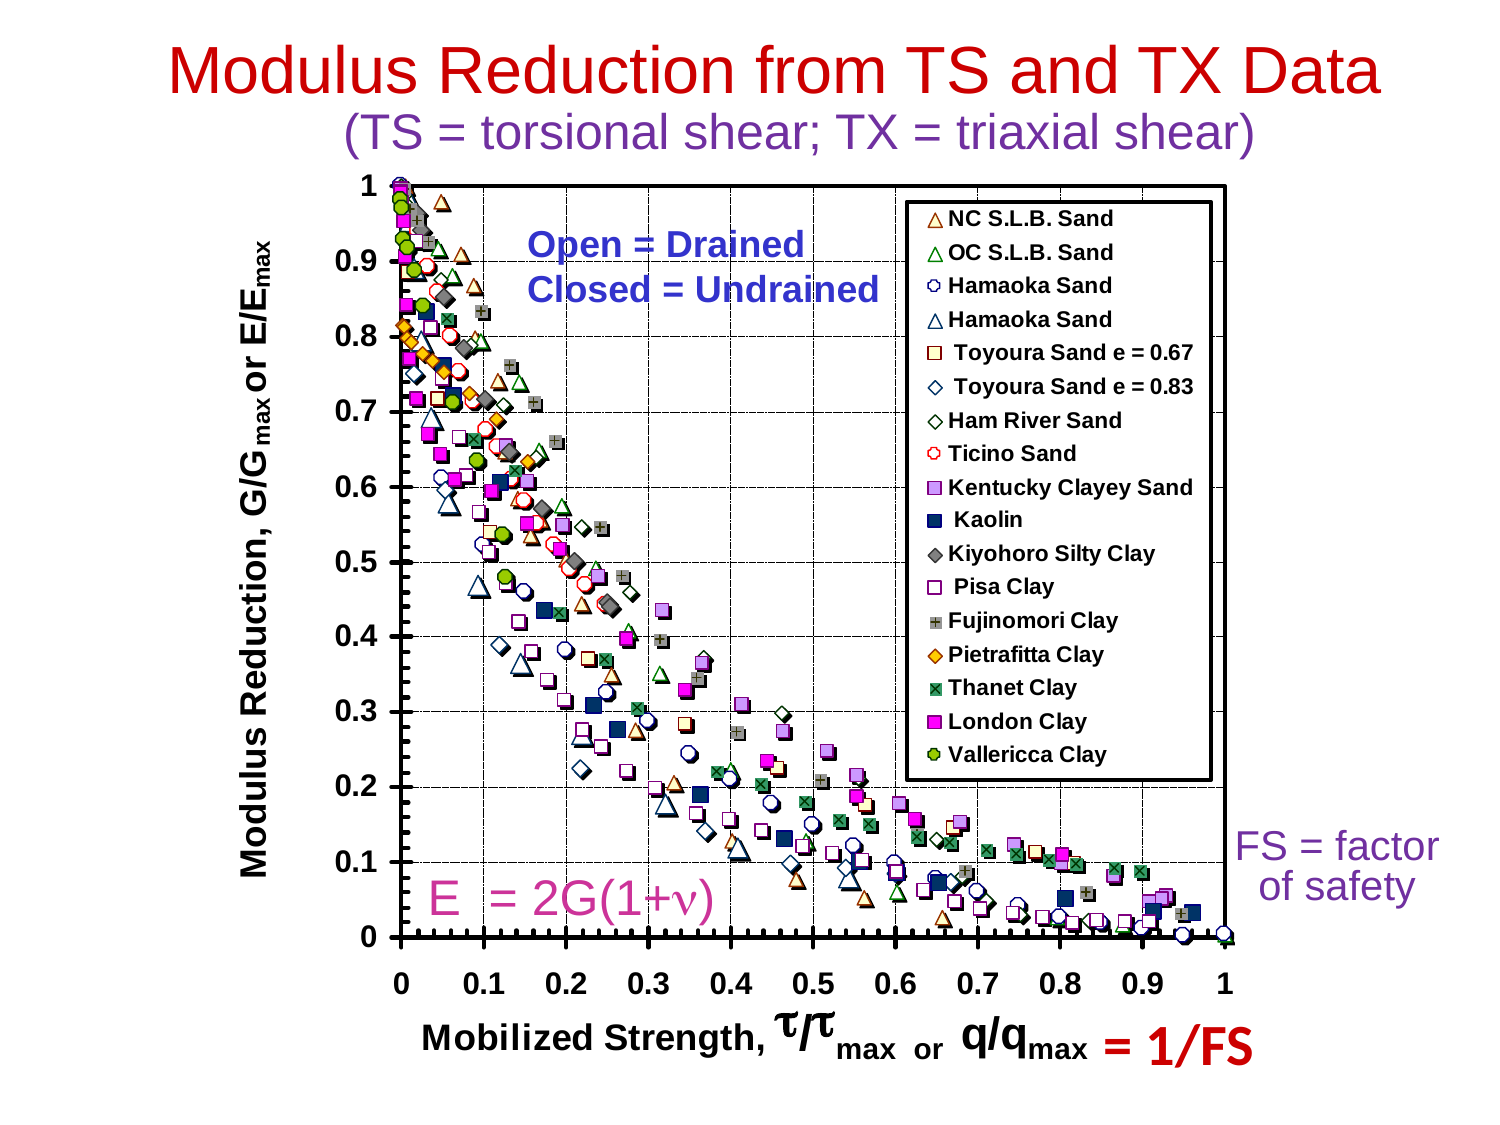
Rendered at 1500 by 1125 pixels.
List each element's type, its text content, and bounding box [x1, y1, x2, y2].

text_box FS = factor of safety [1291, 837, 1462, 900]
text_box (TS = torsional shear; TX = triaxial shear) [162, 98, 1438, 161]
title Modulus Reduction from TS and TX Data [137, 35, 1413, 99]
picture [149, 136, 1288, 1085]
